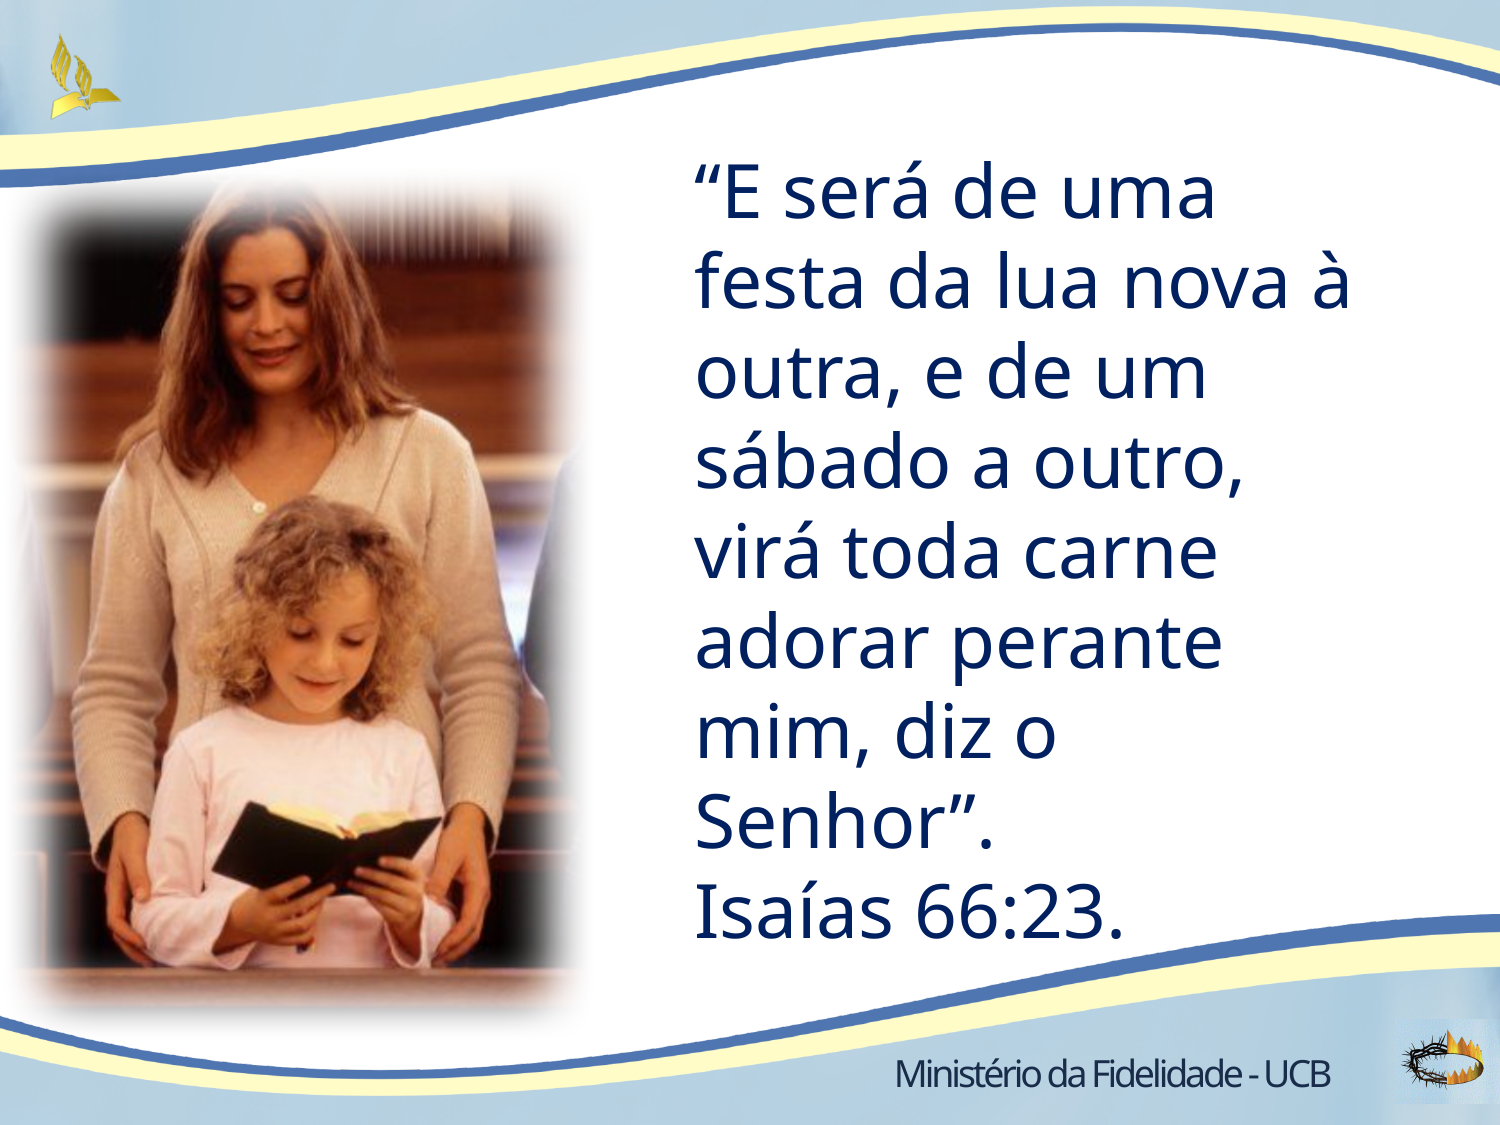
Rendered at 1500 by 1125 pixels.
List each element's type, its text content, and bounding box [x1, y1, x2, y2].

text_box “E será de uma festa da lua nova à outra, e de um sábado a outro, virá toda carne adorar perante mim, diz o Senhor”. Isaías 66:23. [679, 197, 1395, 912]
picture [0, 0, 1500, 1125]
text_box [761, 1019, 1500, 1105]
